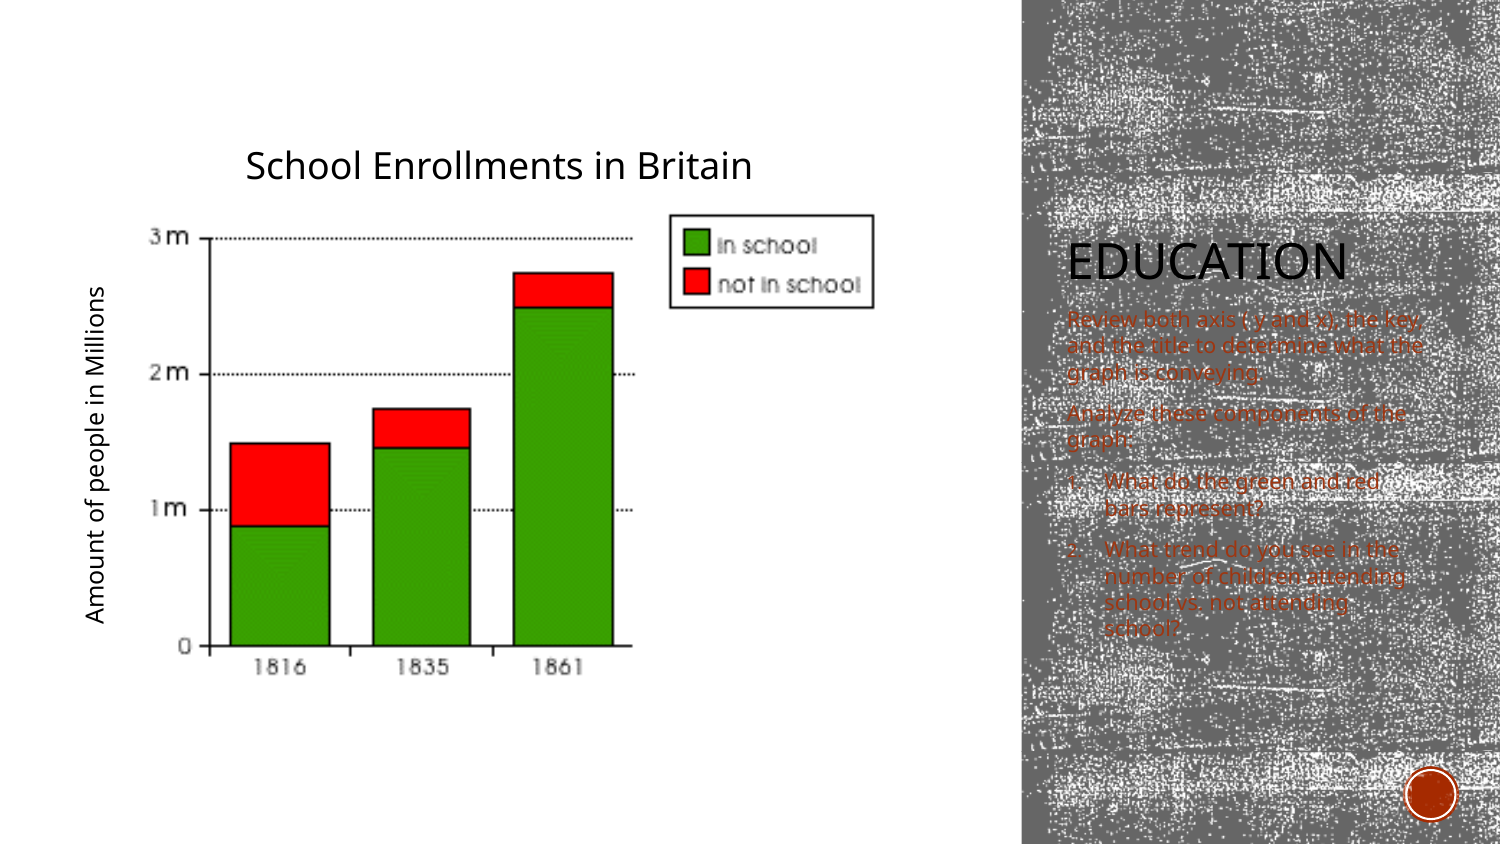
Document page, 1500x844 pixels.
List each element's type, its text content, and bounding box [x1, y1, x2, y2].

title Education [1051, 84, 1446, 298]
list Review both axis ( y and x), the key, and the title to determine what the graph is conveying. Analyze these components of the graph: What do the green and red bars represent? What trend do you see in the number of children attending school vs. not attending school? [1051, 298, 1446, 704]
picture [3, 3, 1020, 841]
